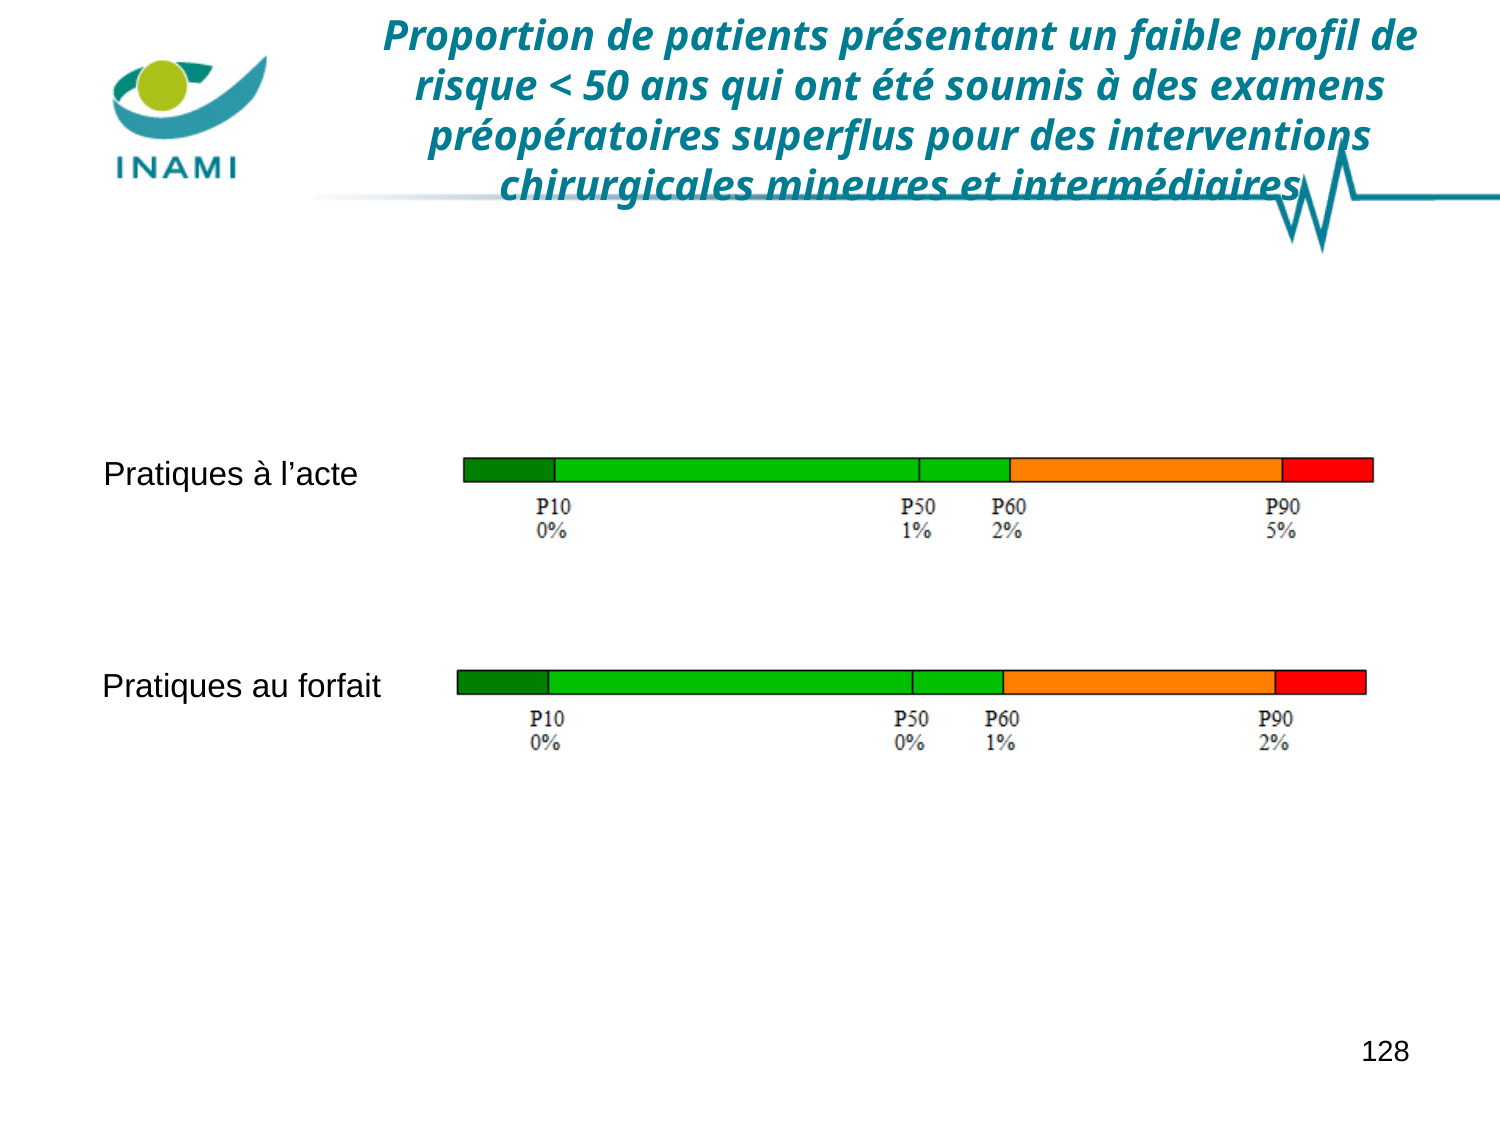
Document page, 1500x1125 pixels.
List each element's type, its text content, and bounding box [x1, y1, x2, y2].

text_box Pratiques au forfait [87, 656, 429, 712]
text_box Pratiques à l’acte [88, 444, 375, 499]
title Proportion de patients présentant un faible profil de risque < 50 ans qui ont été soumis à des examens préopératoires superflus pour des interventions chirurgicales mineures et intermédiaires [301, 45, 1500, 173]
picture [53, 6, 1500, 255]
picture [454, 445, 1382, 554]
slide_number 128 [1074, 1024, 1425, 1103]
picture [443, 648, 1379, 777]
